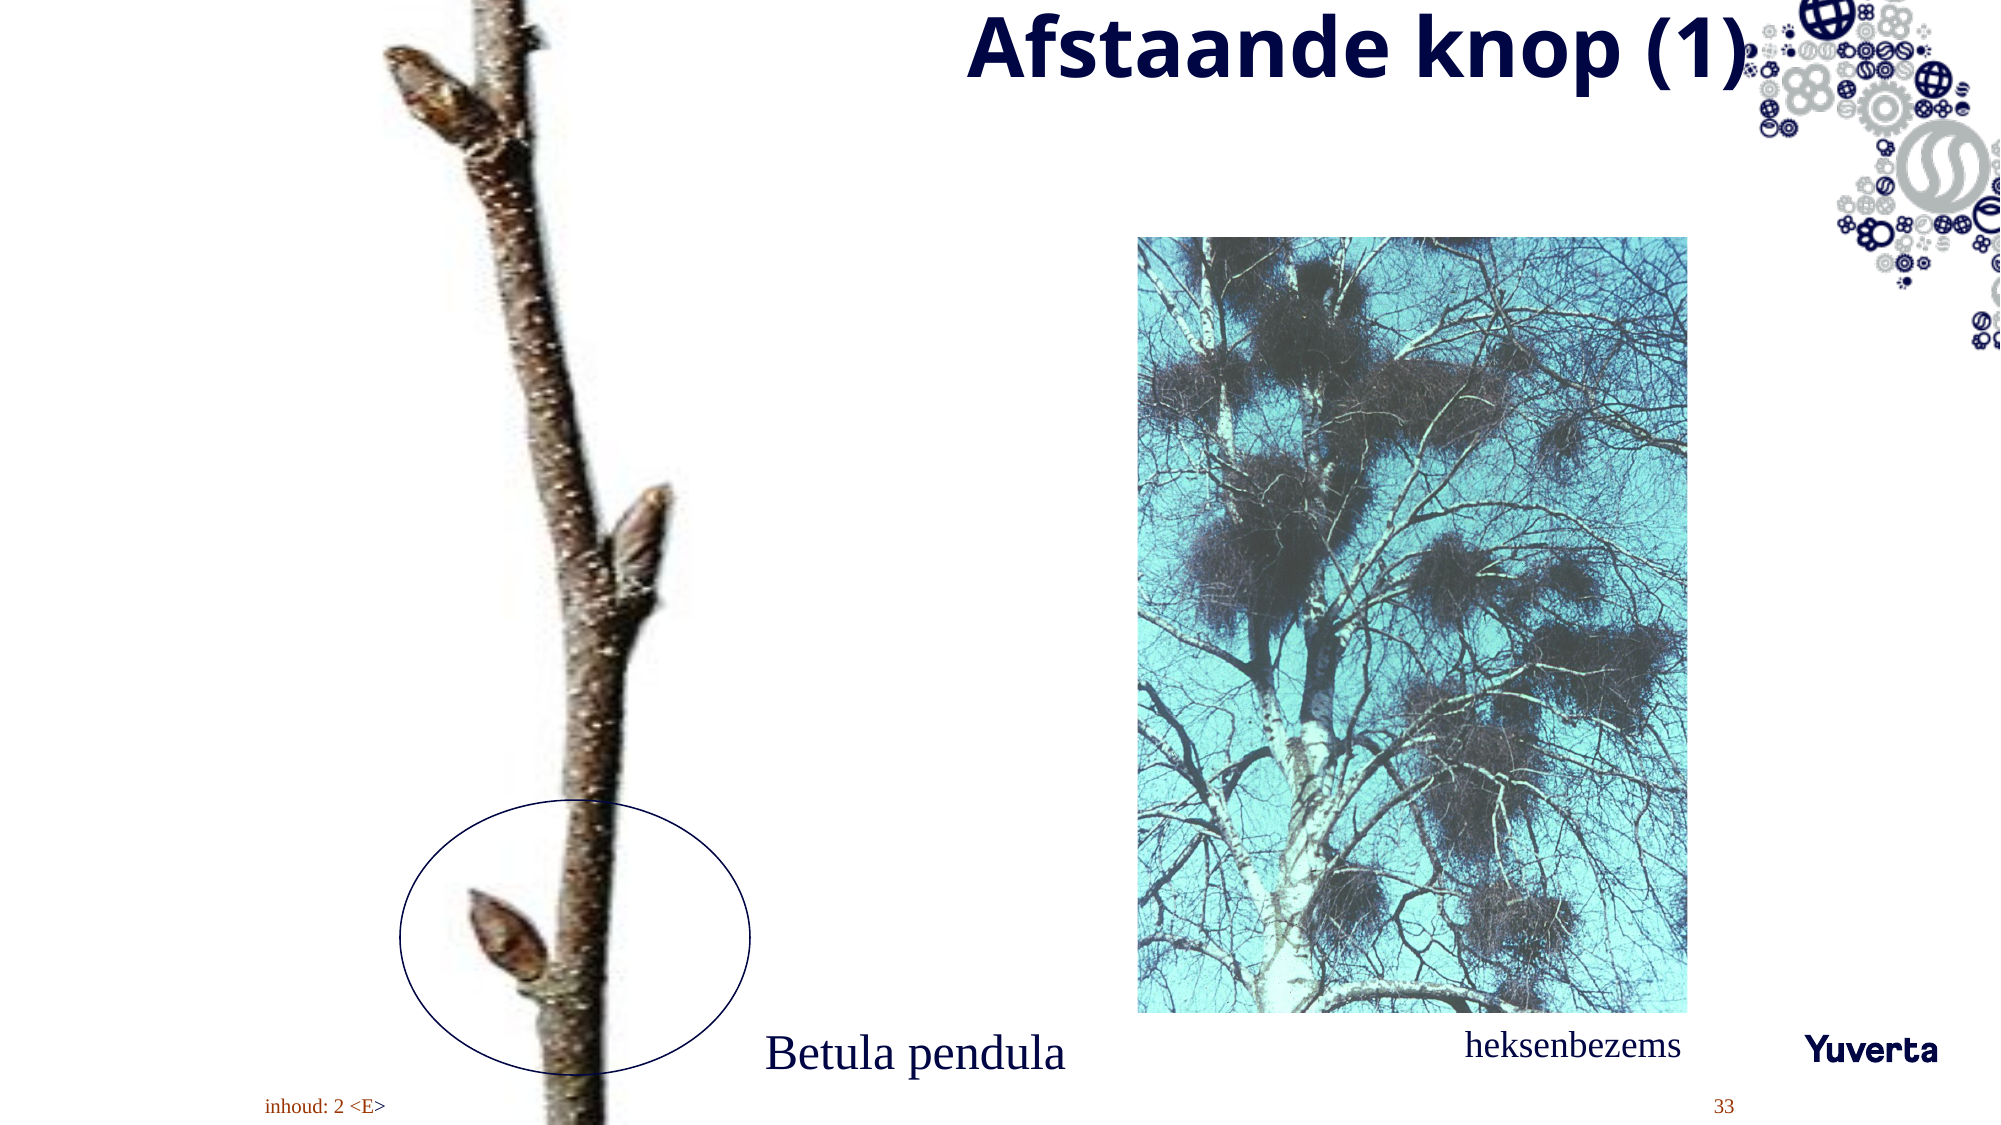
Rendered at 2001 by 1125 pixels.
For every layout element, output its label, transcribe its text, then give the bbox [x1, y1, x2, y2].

text_box heksenbezems [1449, 1012, 1697, 1073]
text_box 33 [1699, 1084, 1750, 1125]
text_box [720, 860, 751, 1015]
text_box Betula pendula [749, 1012, 1125, 1088]
text_box inhoud: 2 <E> [249, 1084, 324, 1125]
picture [0, 0, 2000, 1125]
title Afstaande knop (1) [720, 0, 1750, 188]
